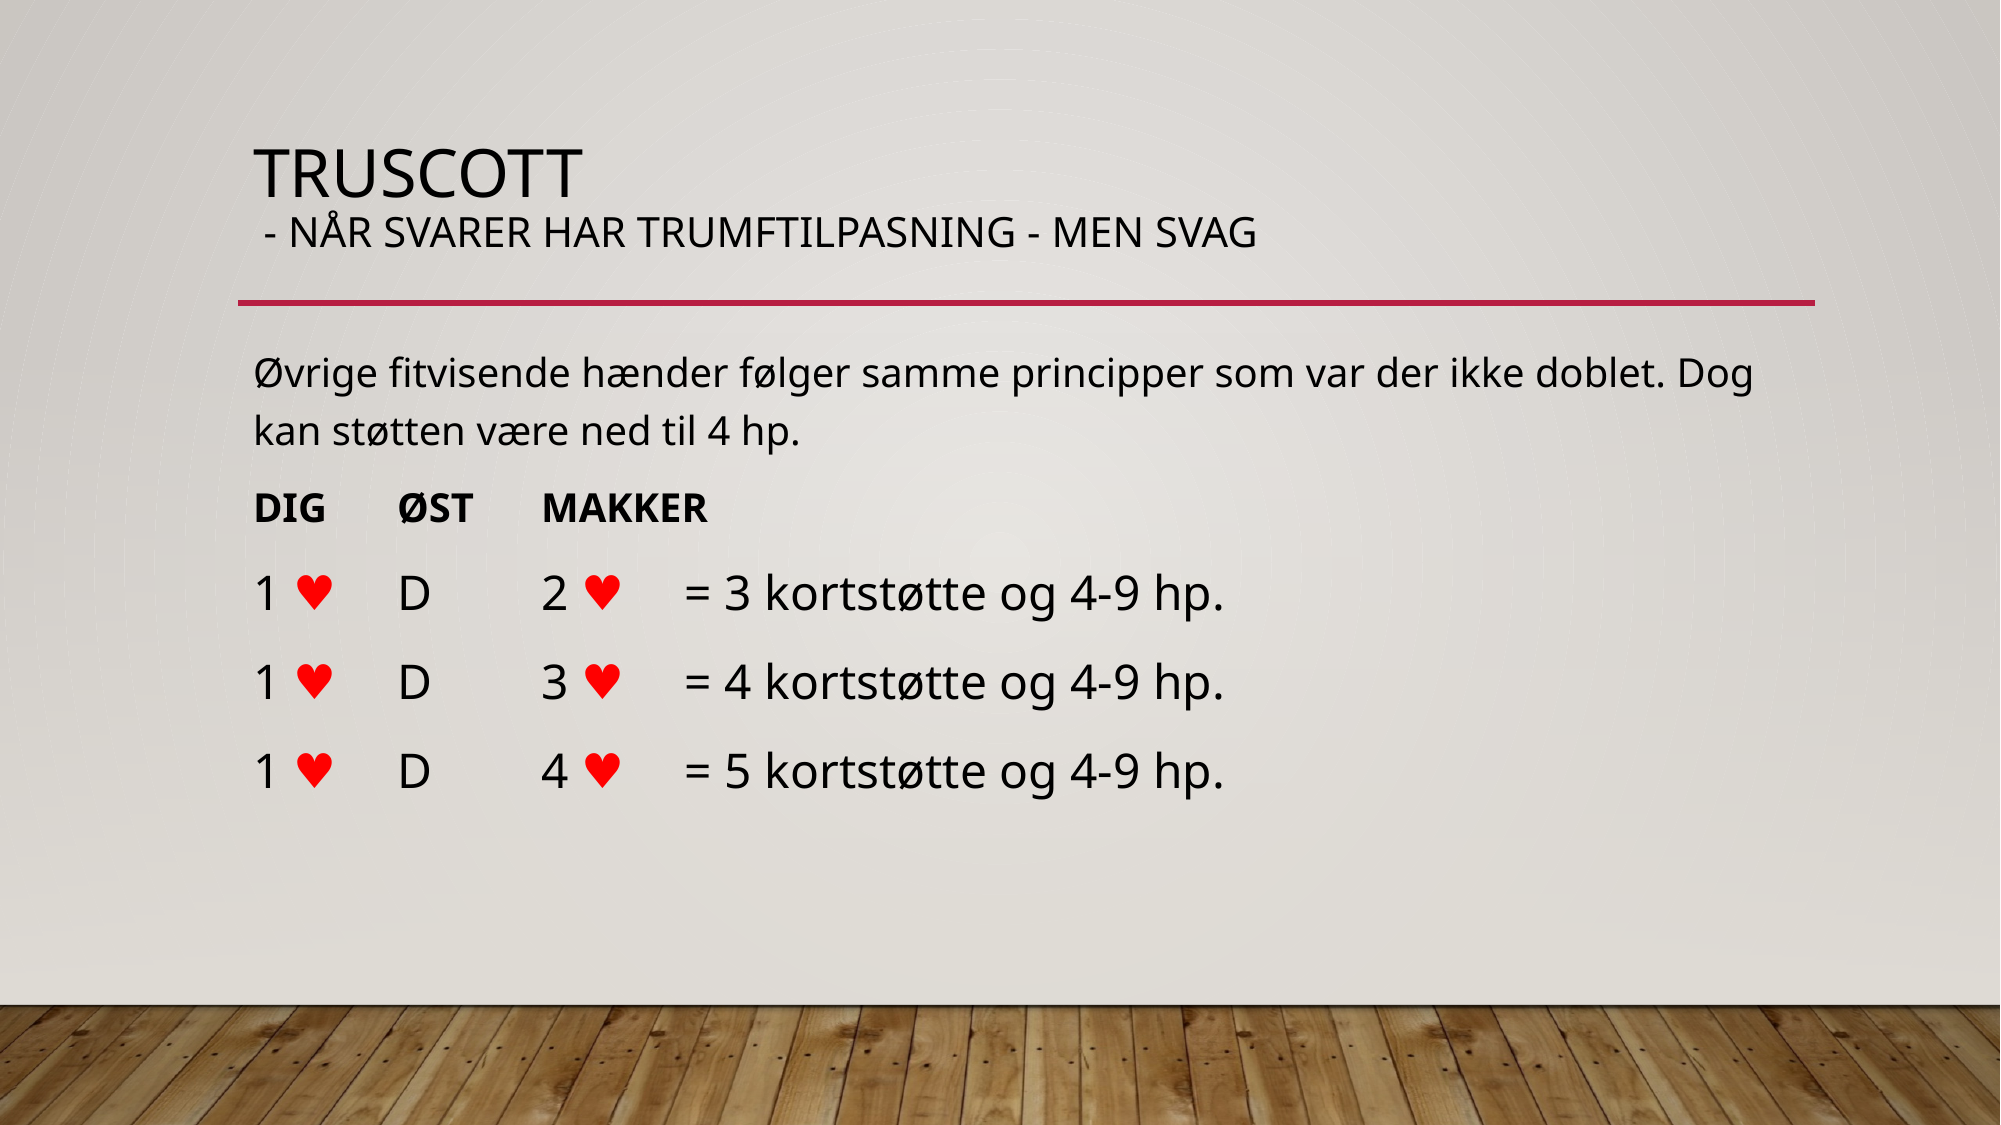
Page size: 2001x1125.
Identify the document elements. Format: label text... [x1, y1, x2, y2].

picture [0, 1005, 2000, 1125]
title Truscott - Når svarer har trumftilpasning - Men svag [238, 131, 1814, 305]
list Øvrige fitvisende hænder følger samme principper som var der ikke doblet. Dog kan støtten være ned til 4 hp. DIG ØST MAKKER 1 ♥︎ D 2 ♥︎ = 3 kortstøtte og 4-9 hp. 1 ♥︎ D 3 ♥︎ = 4 kortstøtte og 4-9 hp. 1 ♥︎ D 4 ♥︎ = 5 kortstøtte og 4-9 hp. [238, 330, 1814, 897]
